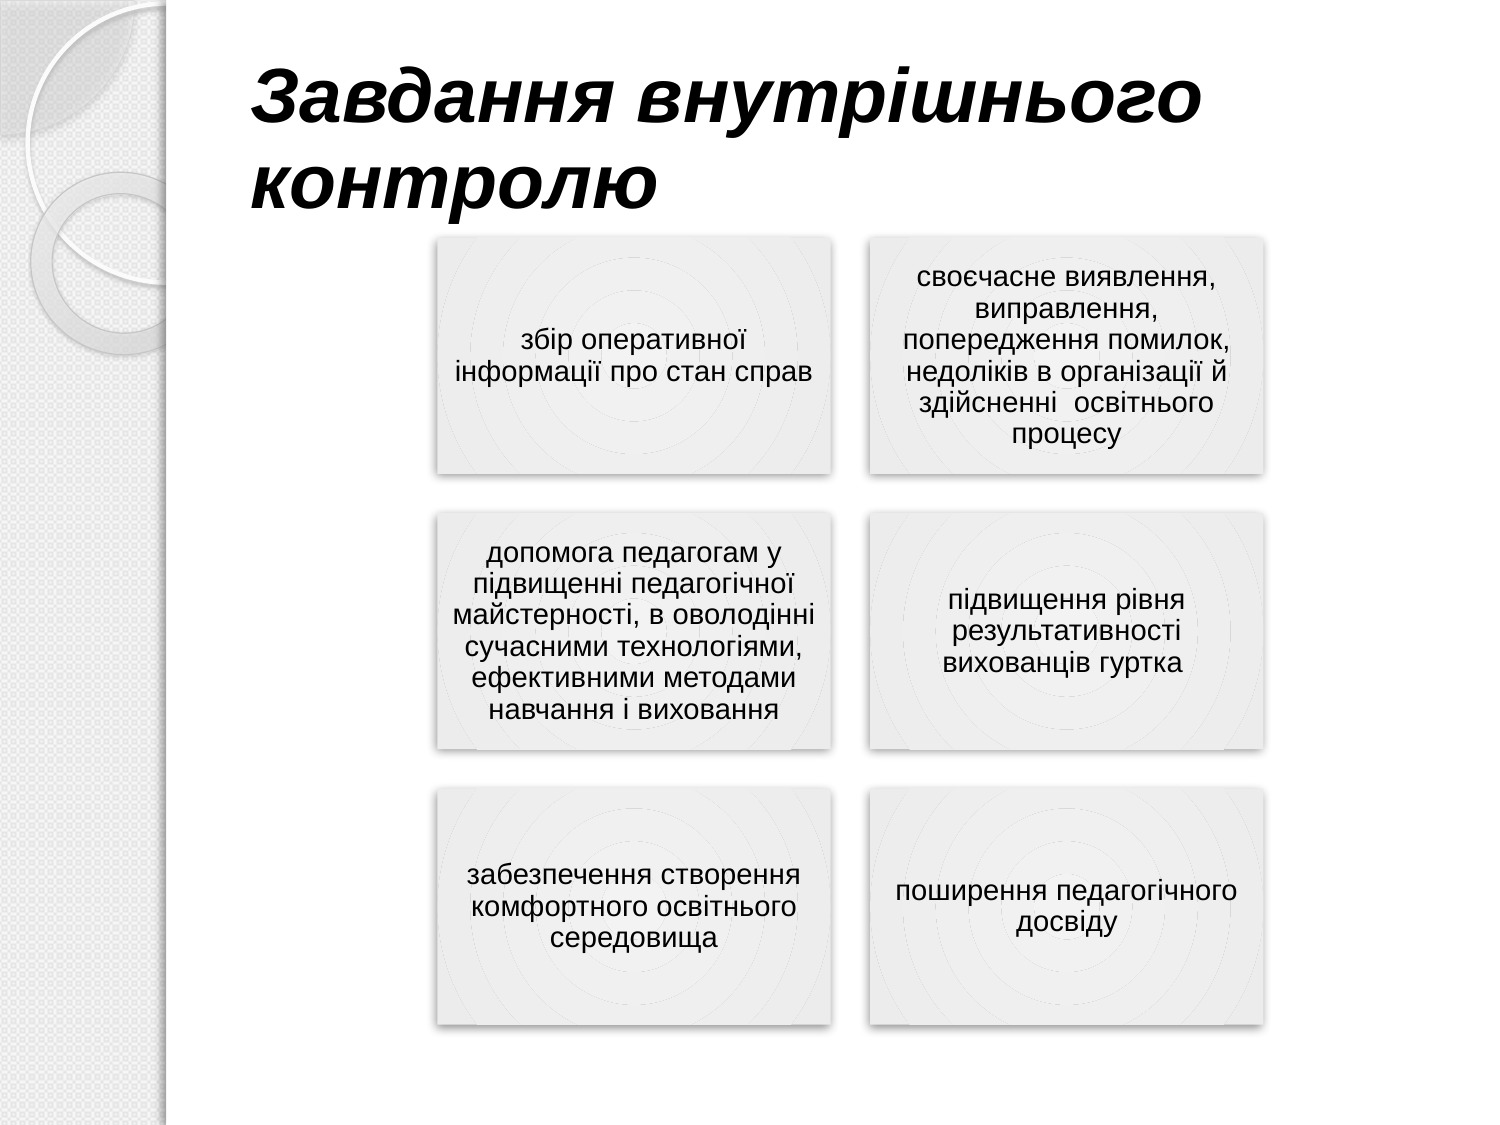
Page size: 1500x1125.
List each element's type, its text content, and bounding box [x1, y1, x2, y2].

title Завдання внутрішнього контролю [235, 45, 1466, 233]
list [235, 237, 1466, 1026]
